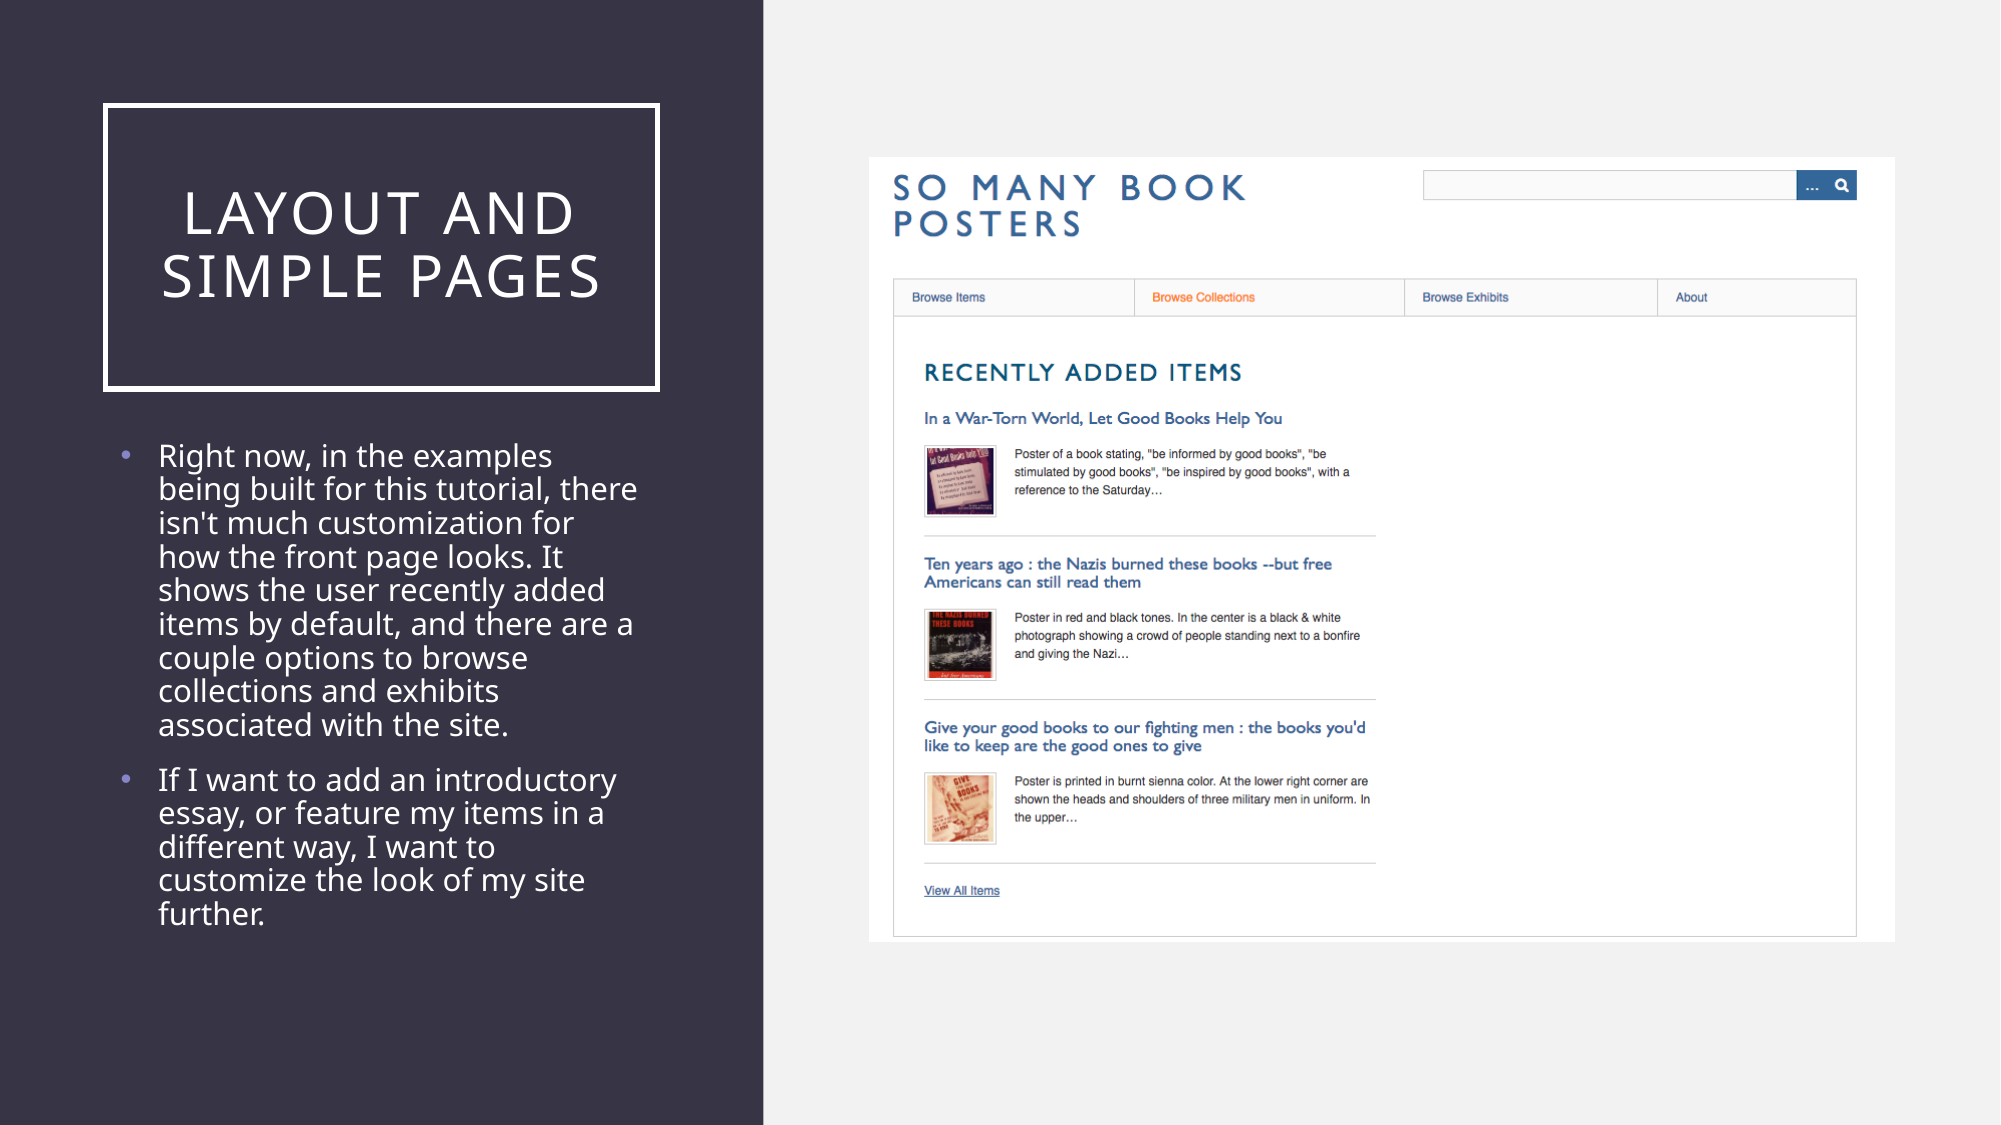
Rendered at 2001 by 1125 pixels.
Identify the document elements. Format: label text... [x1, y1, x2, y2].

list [869, 157, 1895, 942]
list Right now, in the examples being built for this tutorial, there isn't much customization for how the front page looks. It shows the user recently added items by default, and there are a couple options to browse collections and exhibits associated with the site. If I want to add an introductory essay, or feature my items in a different way, I want to customize the look of my site further. [105, 432, 658, 994]
text_box [764, 0, 2000, 1125]
text_box [0, 0, 764, 1125]
title Layout and simple pages [103, 103, 660, 392]
